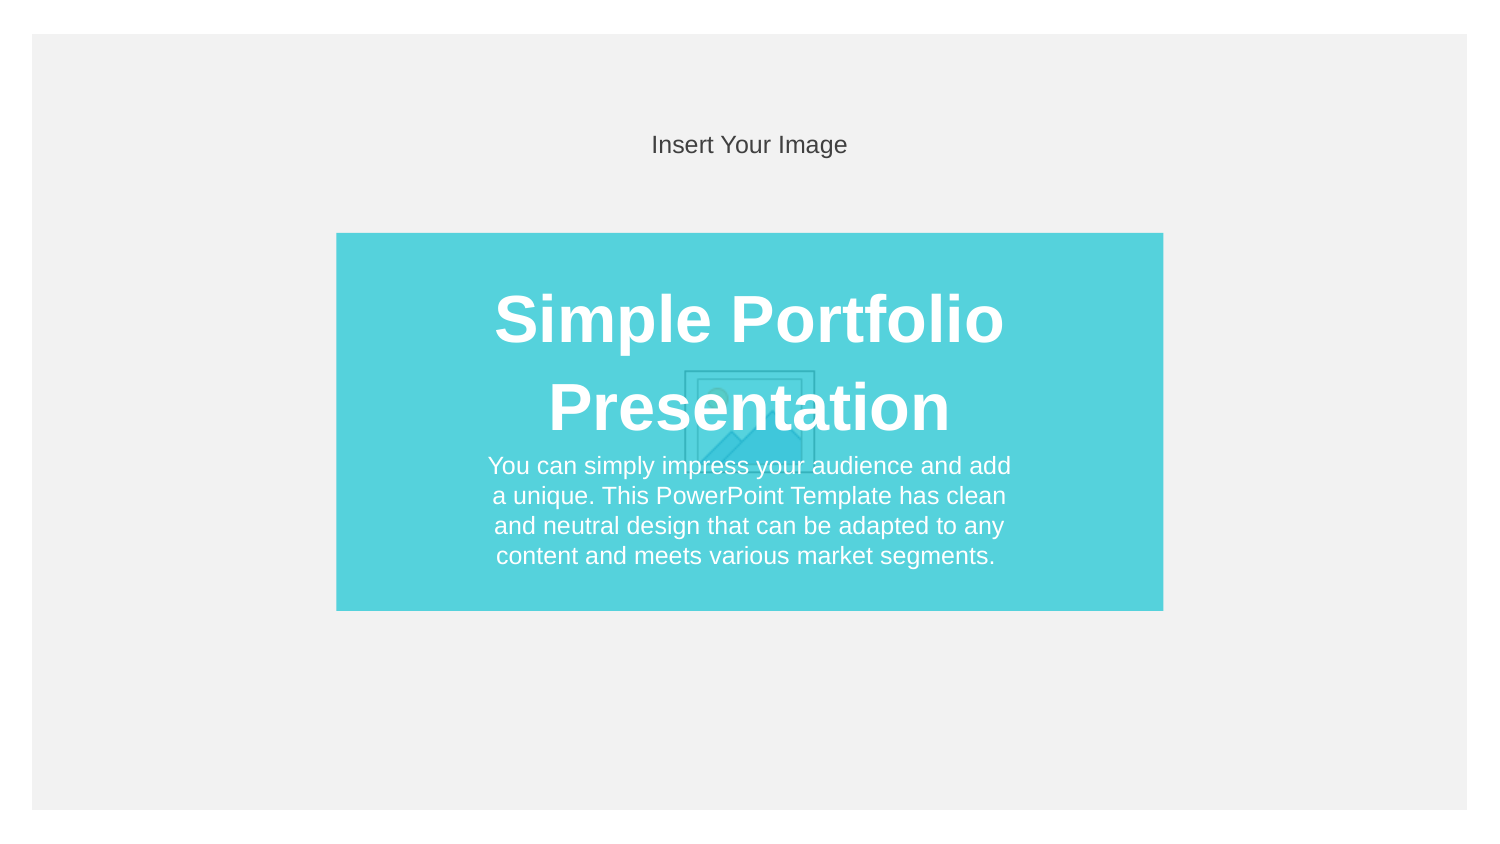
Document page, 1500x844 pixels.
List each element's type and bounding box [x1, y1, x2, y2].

picture [32, 33, 1468, 811]
